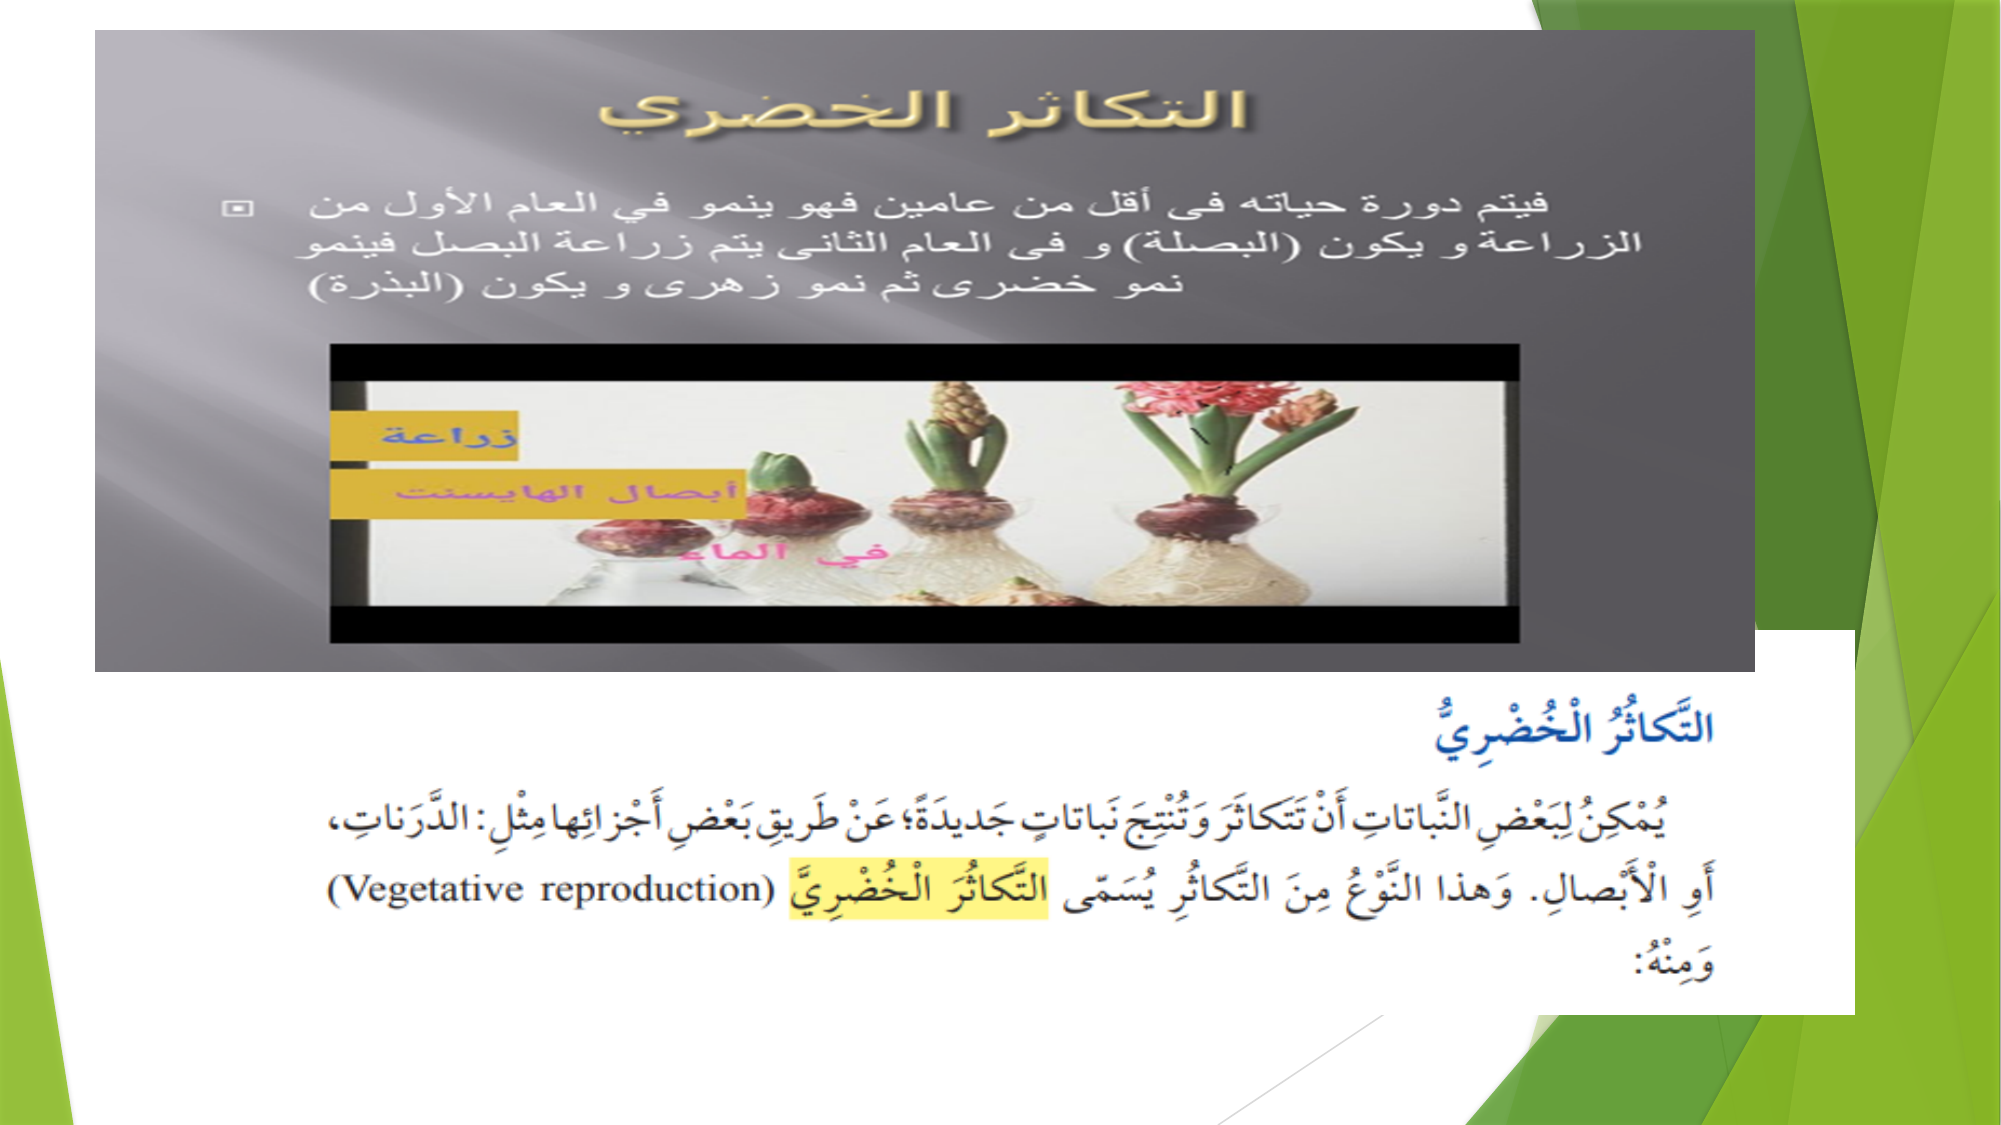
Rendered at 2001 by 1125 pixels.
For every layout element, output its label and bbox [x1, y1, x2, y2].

picture [95, 30, 1855, 1016]
